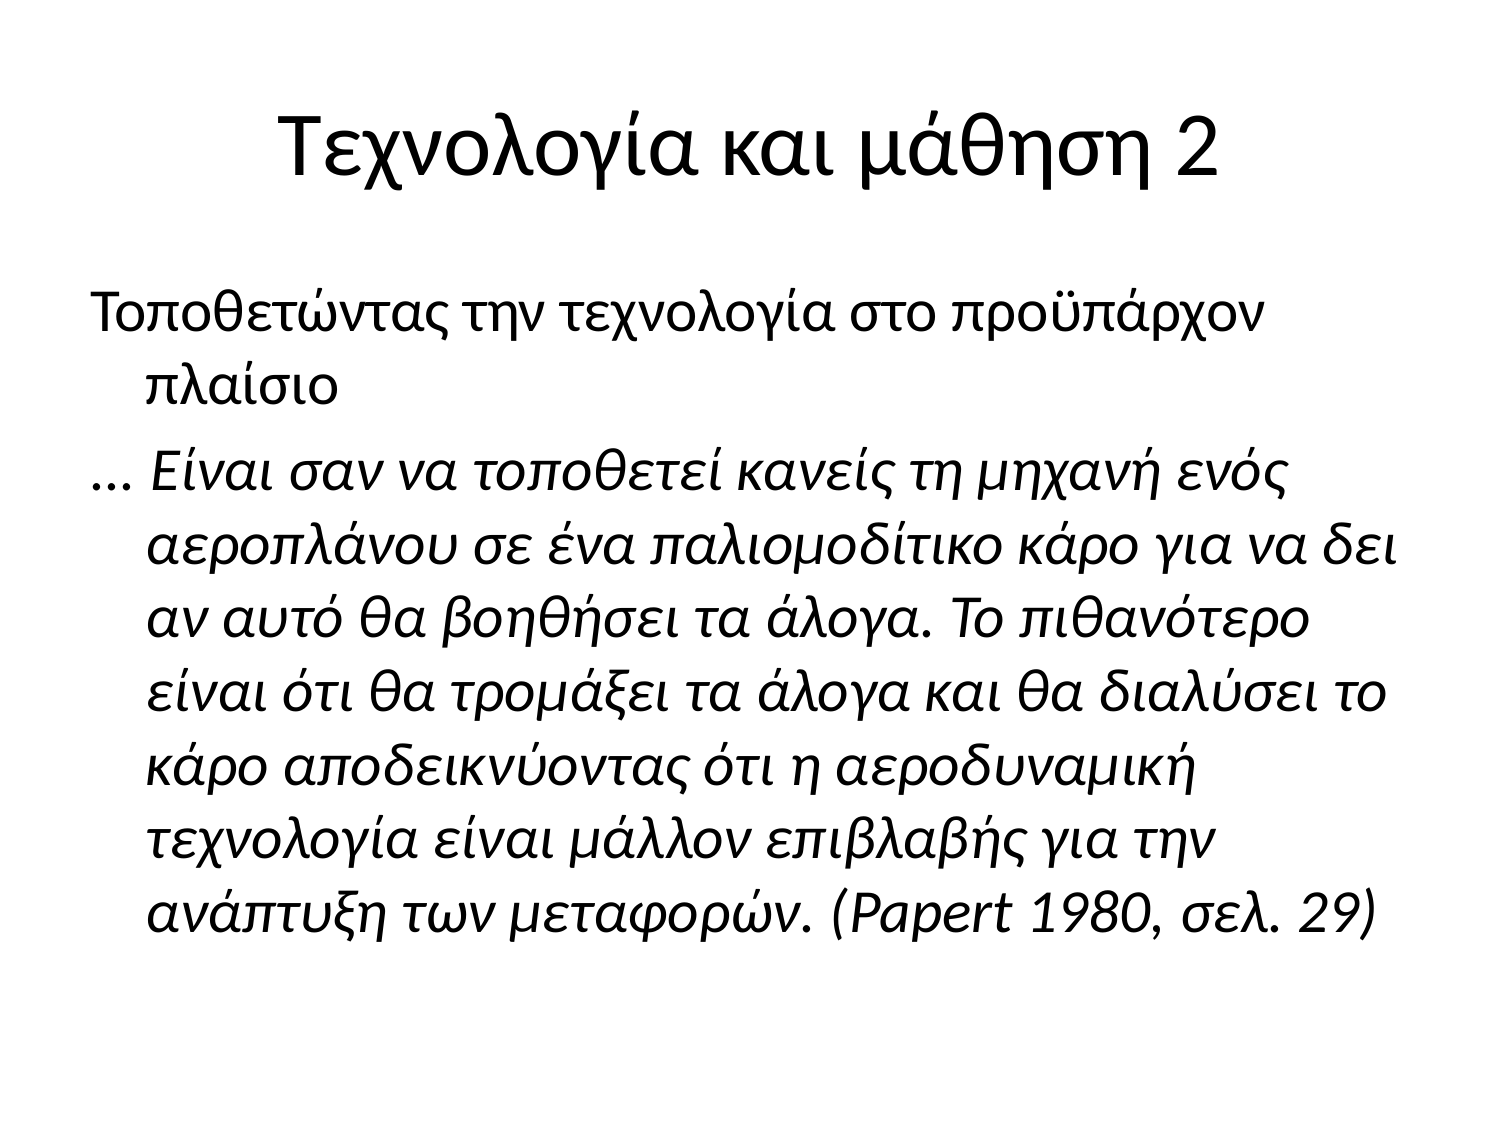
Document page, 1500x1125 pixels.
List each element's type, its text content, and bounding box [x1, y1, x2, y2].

title Τεχνολογία και μάθηση 2 [75, 45, 1425, 233]
list Τοποθετώντας την τεχνολογία στο προϋπάρχον πλαίσιο ... Είναι σαν να τοποθετεί κανείς τη μηχανή ενός αεροπλάνου σε ένα παλιομοδίτικο κάρο για να δει αν αυτό θα βοηθήσει τα άλογα. Το πιθανότερο είναι ότι θα τρομάξει τα άλογα και θα διαλύσει το κάρο αποδεικνύοντας ότι η αεροδυναμική τεχνολογία είναι μάλλον επιβλαβής για την ανάπτυξη των μεταφορών. (Papert 1980, σελ. 29) [75, 262, 1425, 1005]
